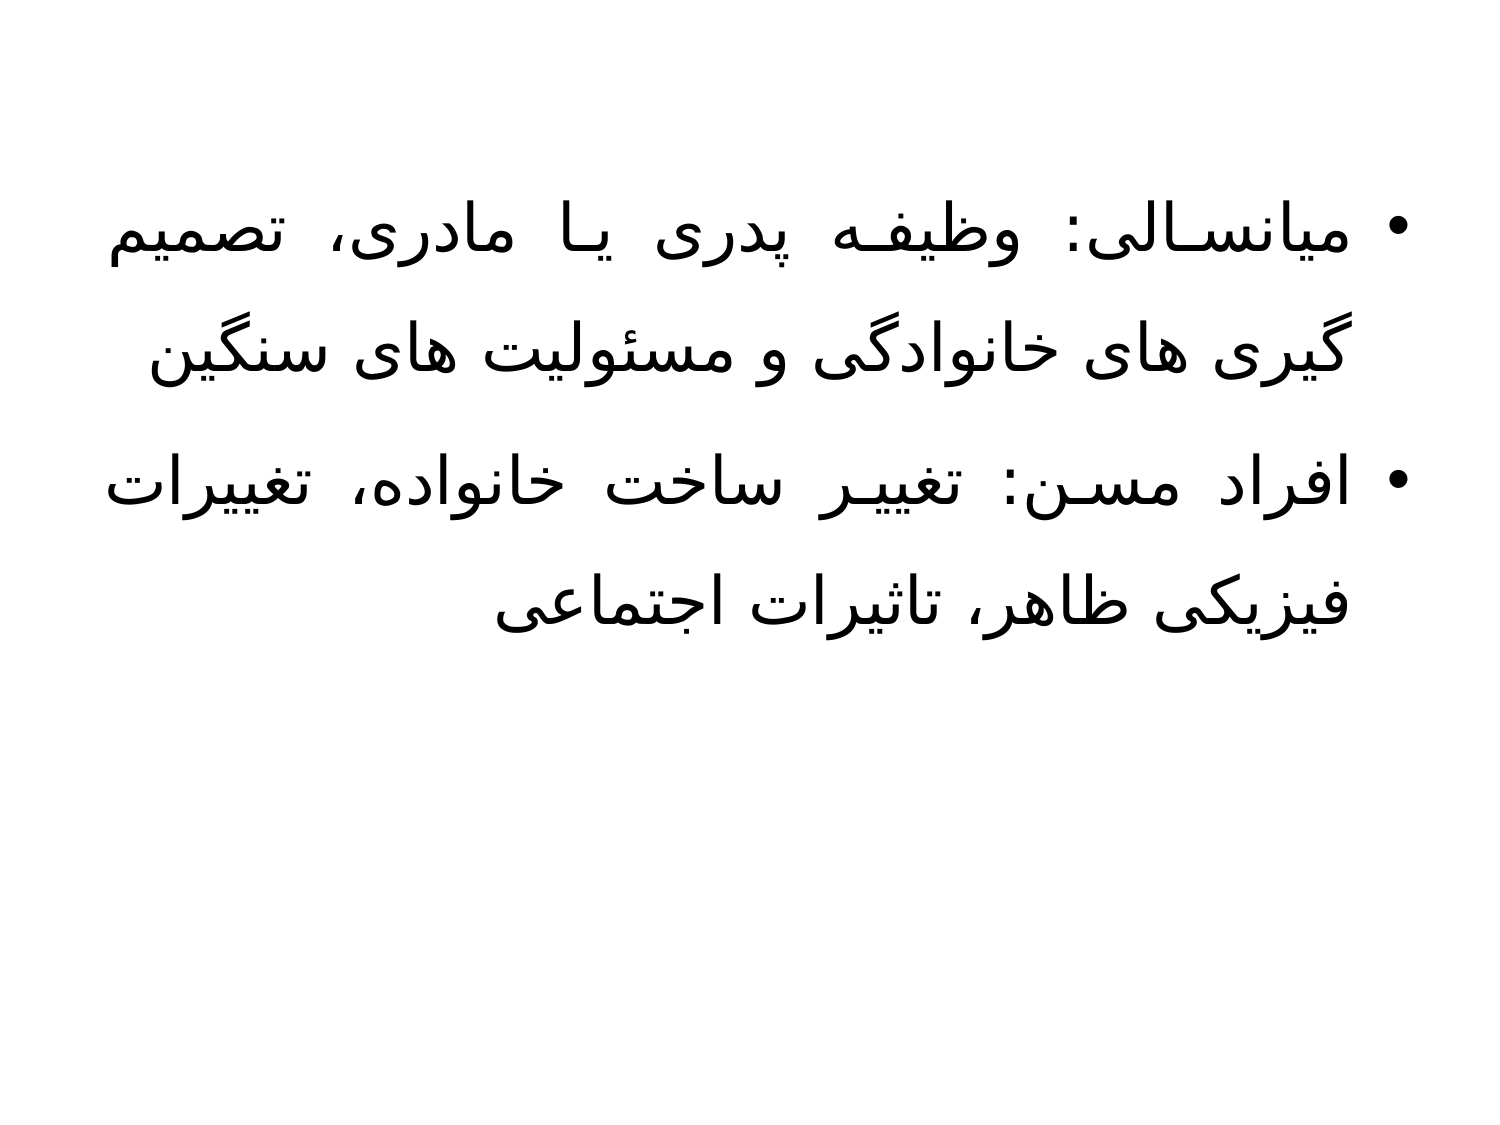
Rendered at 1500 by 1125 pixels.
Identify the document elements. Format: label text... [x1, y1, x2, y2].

list میانسالی: وظیفه پدری یا مادری، تصمیم گیری های خانوادگی و مسئولیت های سنگین افراد مسن: تغییر ساخت خانواده، تغییرات فیزیکی ظاهر، تاثیرات اجتماعی [75, 137, 1425, 1005]
